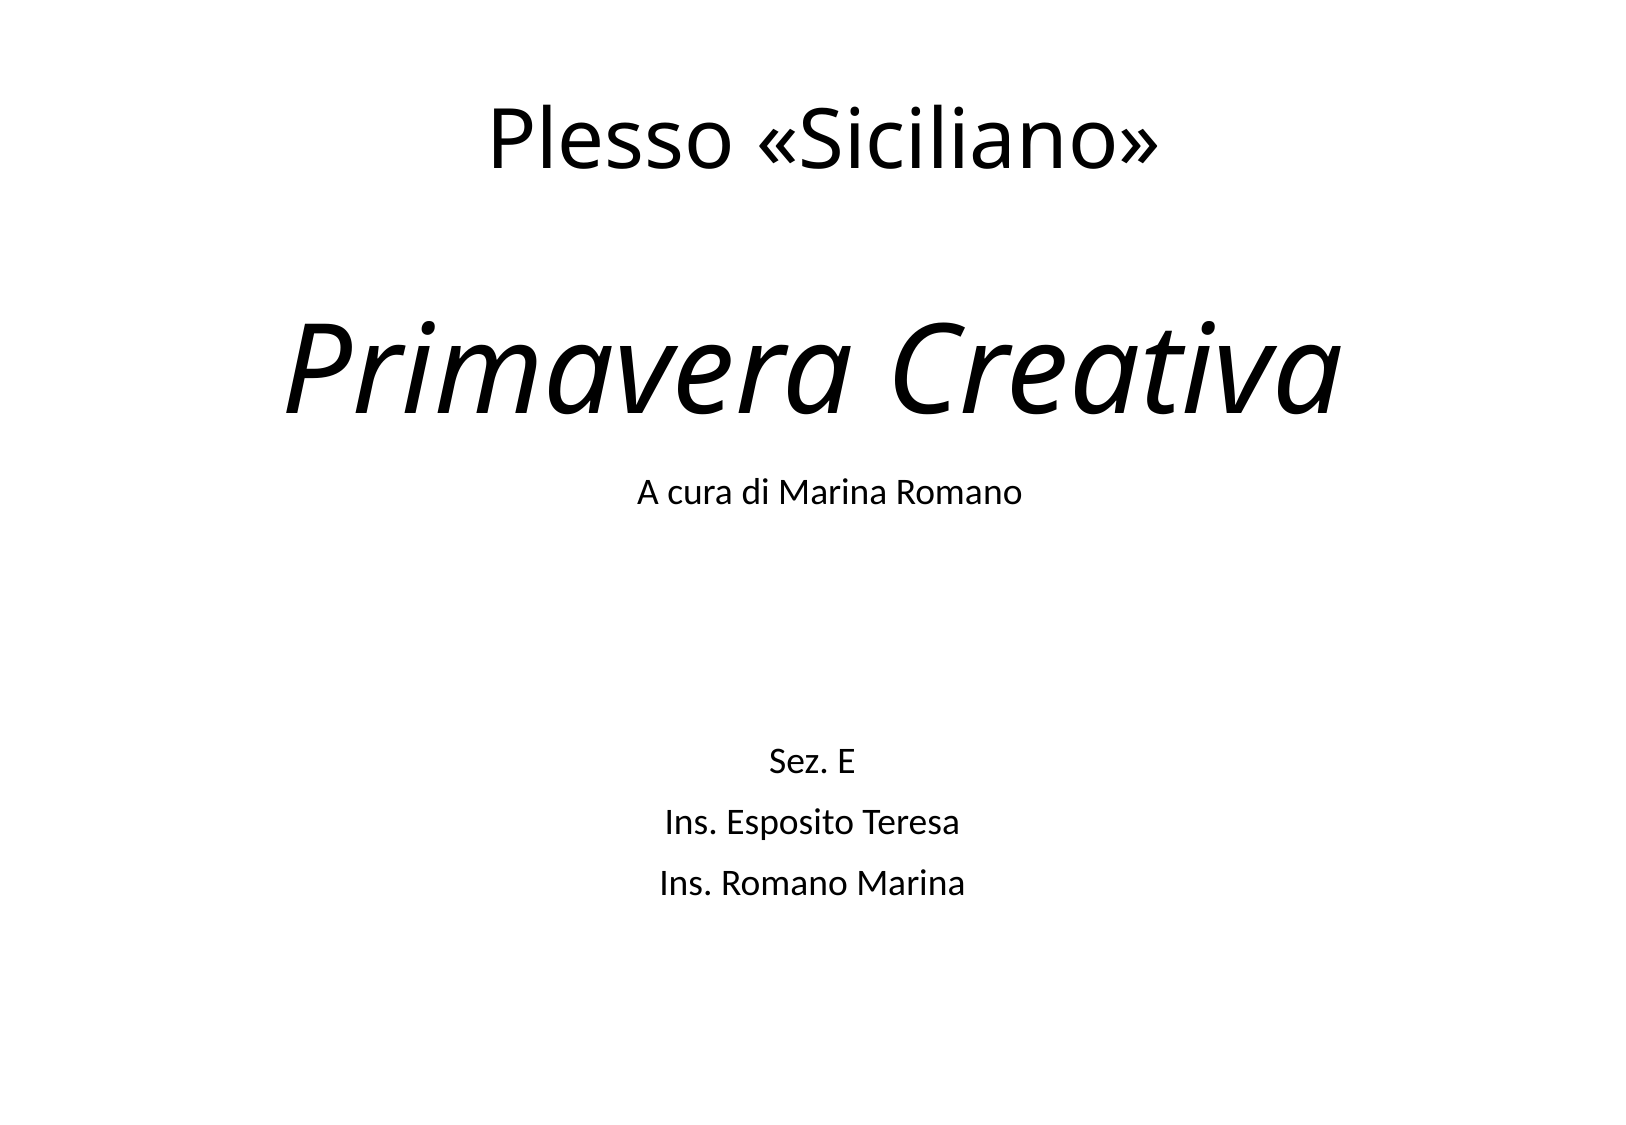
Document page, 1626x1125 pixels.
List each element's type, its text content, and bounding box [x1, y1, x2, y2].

text_box Primavera Creativa [121, 253, 1504, 448]
text_box A cura di Marina Romano [530, 459, 1130, 520]
title Plesso «Siciliano» [133, 32, 1515, 194]
subtitle Sez. E Ins. Esposito Teresa Ins. Romano Marina [203, 733, 1422, 927]
